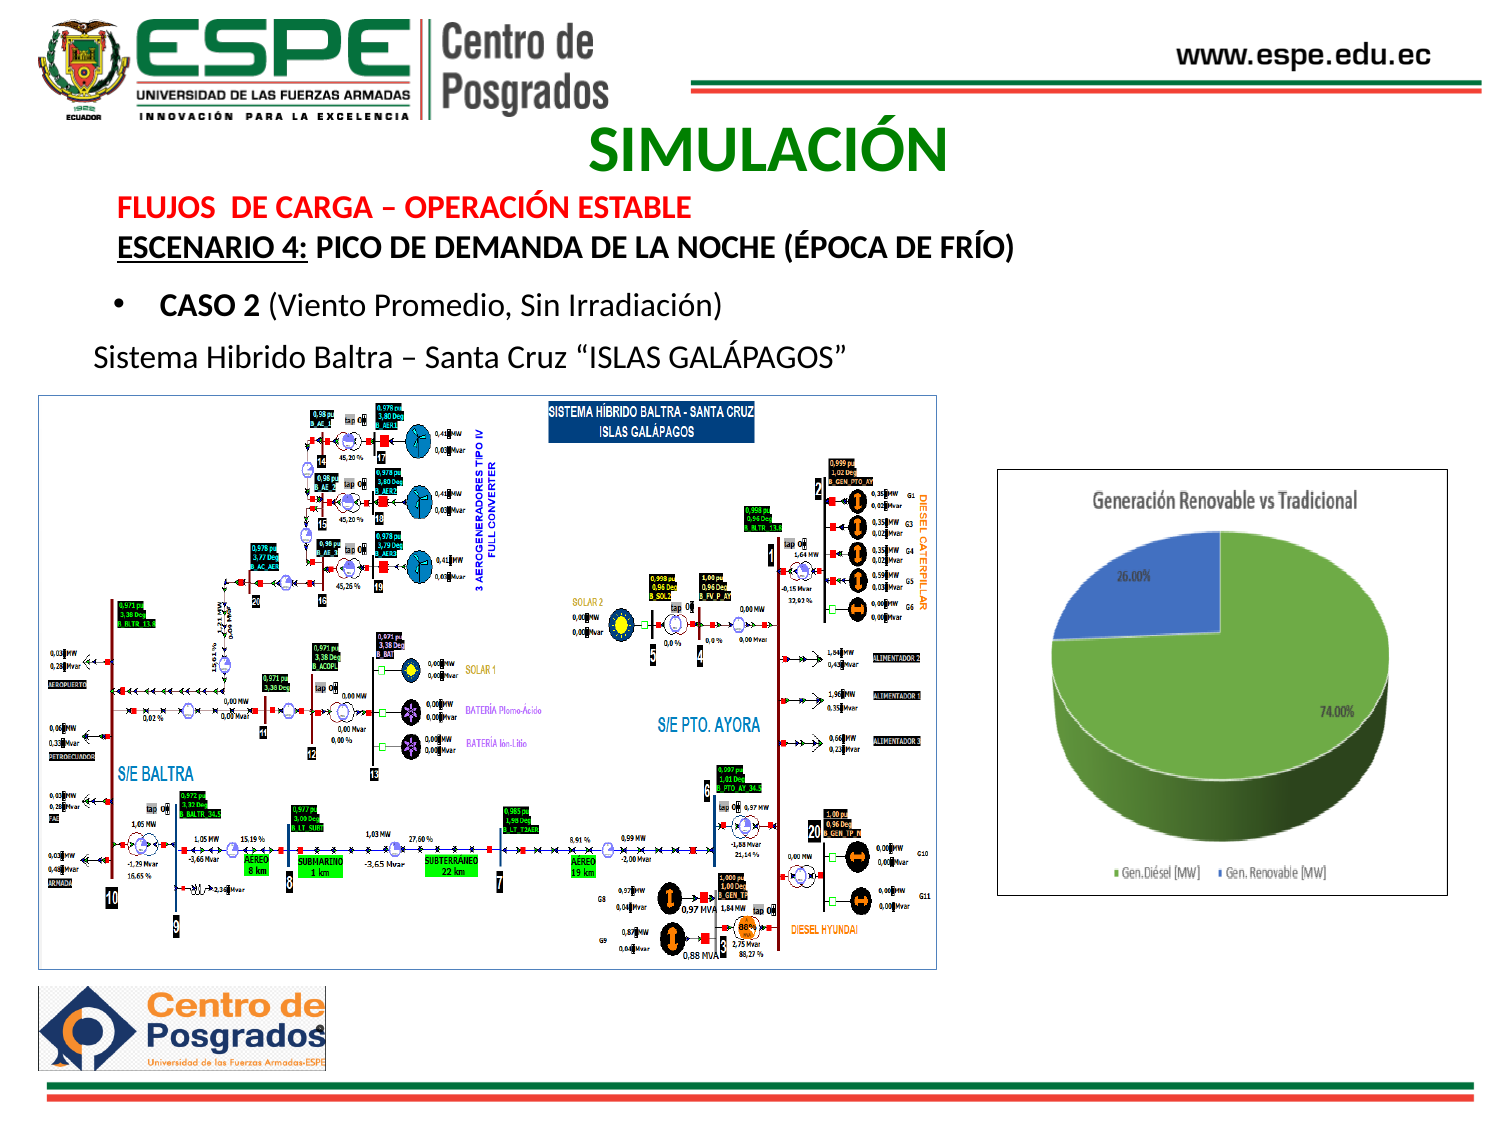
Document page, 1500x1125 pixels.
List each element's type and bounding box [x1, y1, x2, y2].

picture [37, 986, 1500, 1122]
text_box [78, 96, 1436, 383]
picture [37, 18, 609, 120]
picture [690, 36, 1483, 120]
picture [997, 469, 1447, 896]
picture [38, 395, 937, 970]
